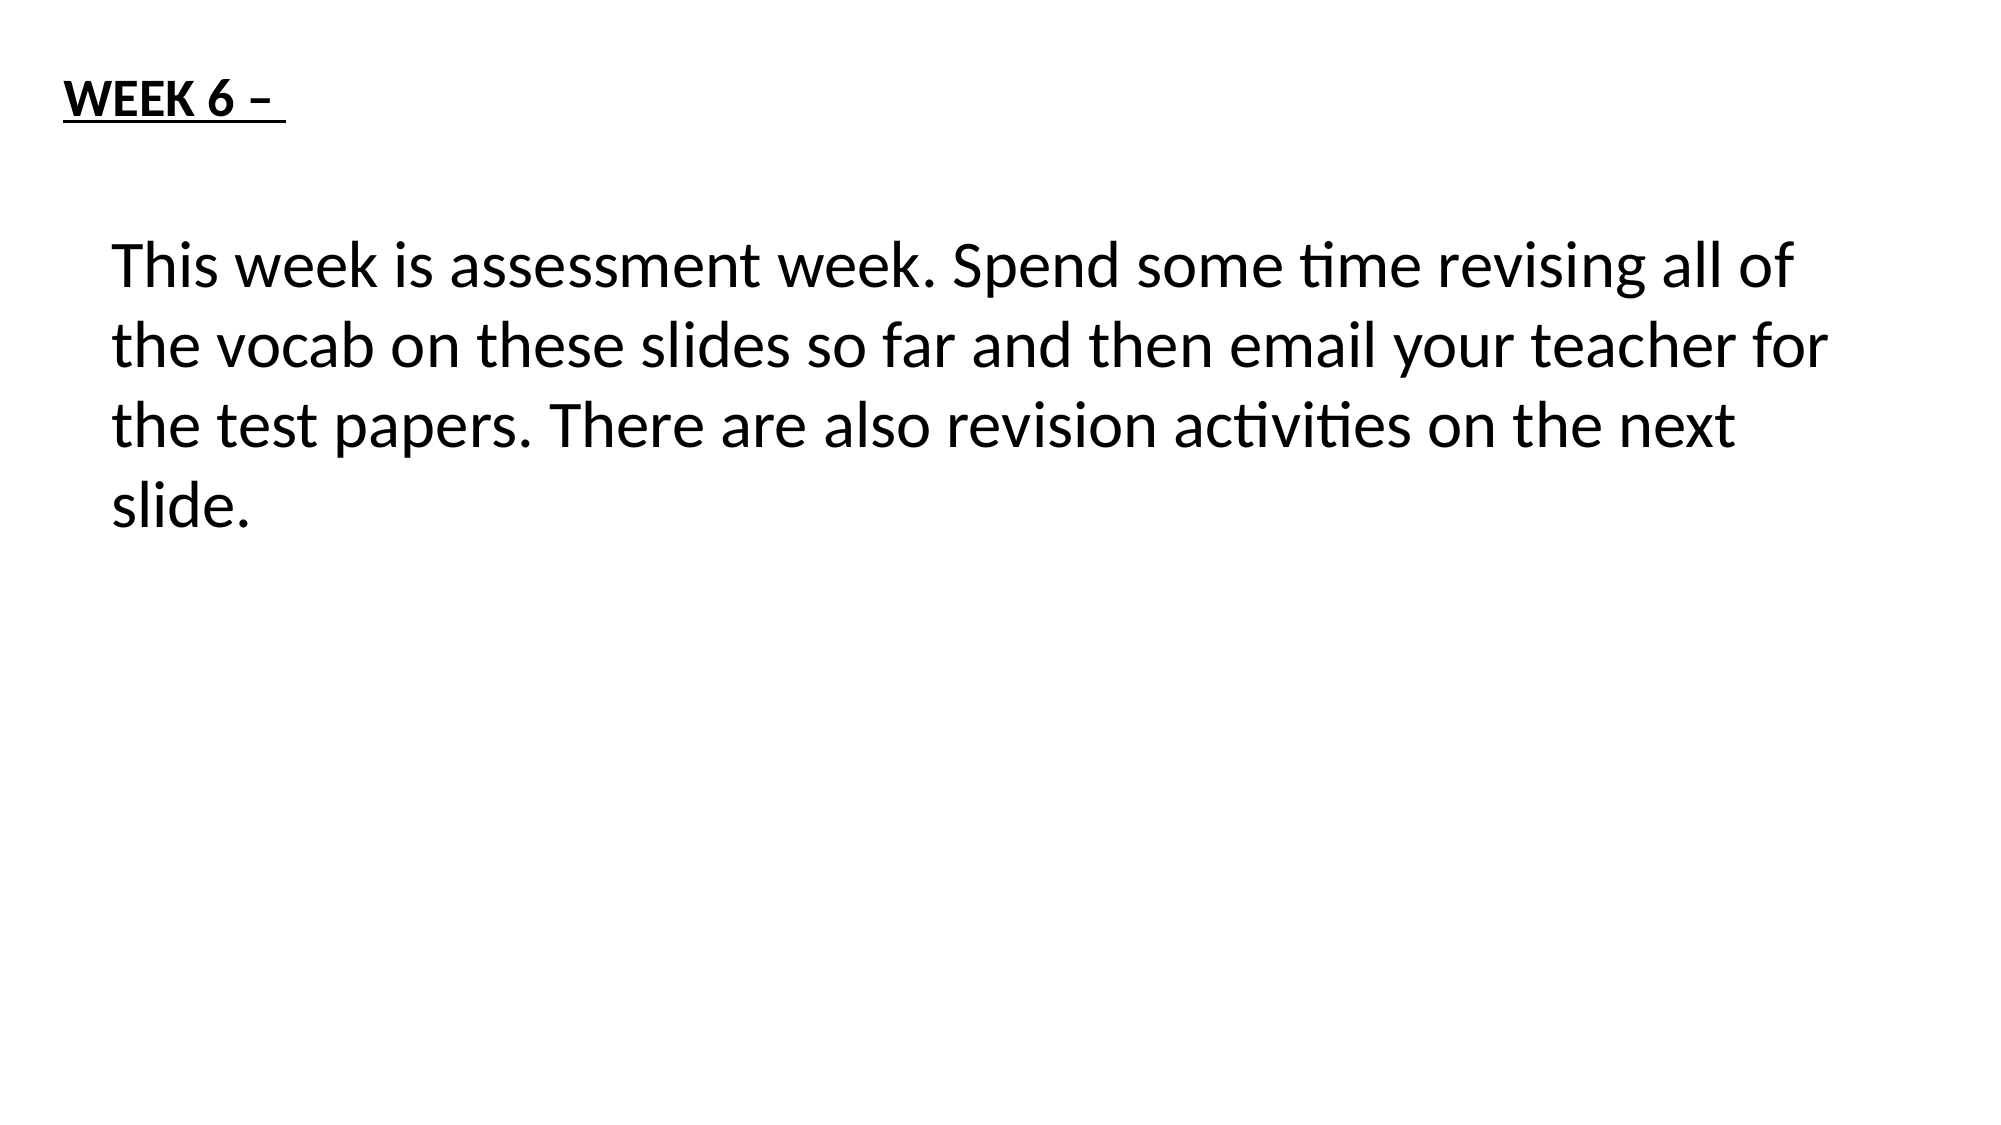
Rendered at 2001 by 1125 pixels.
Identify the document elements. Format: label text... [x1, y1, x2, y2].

text_box WEEK 6 – [48, 54, 679, 135]
text_box This week is assessment week. Spend some time revising all of the vocab on these slides so far and then email your teacher for the test papers. There are also revision activities on the next slide. [96, 213, 1857, 628]
